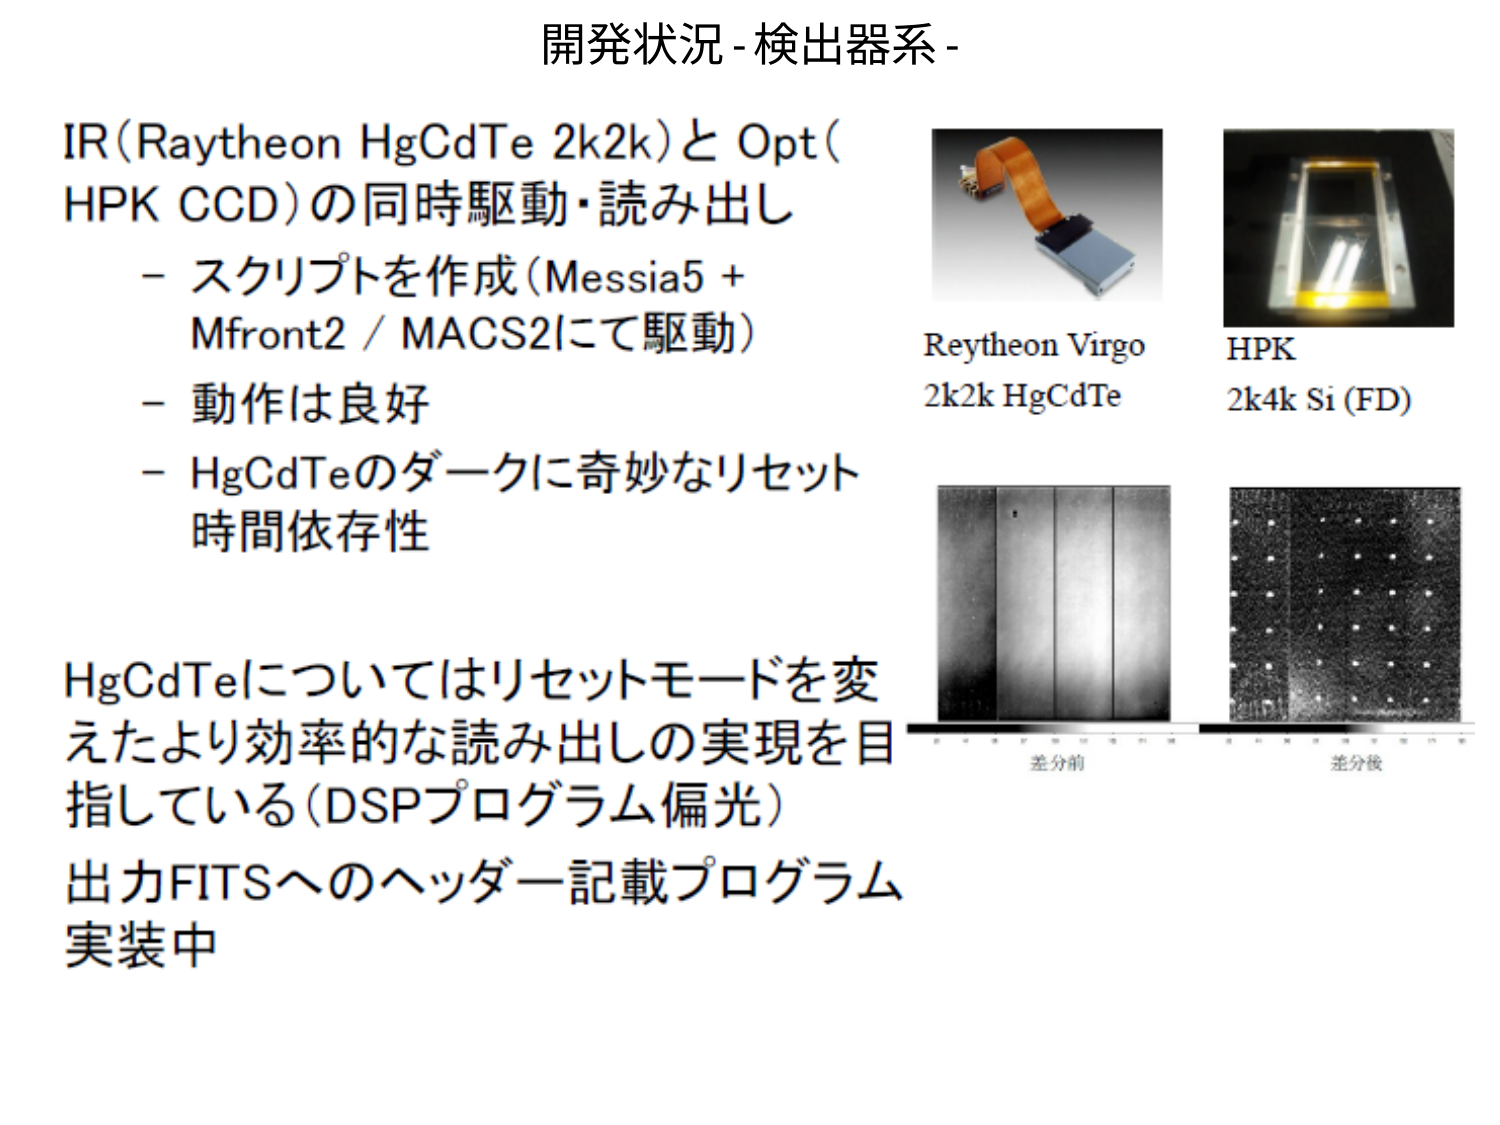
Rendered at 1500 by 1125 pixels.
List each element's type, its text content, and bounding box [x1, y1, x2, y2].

title 開発状況-検出器系- [75, 7, 1425, 79]
picture [64, 101, 1475, 988]
